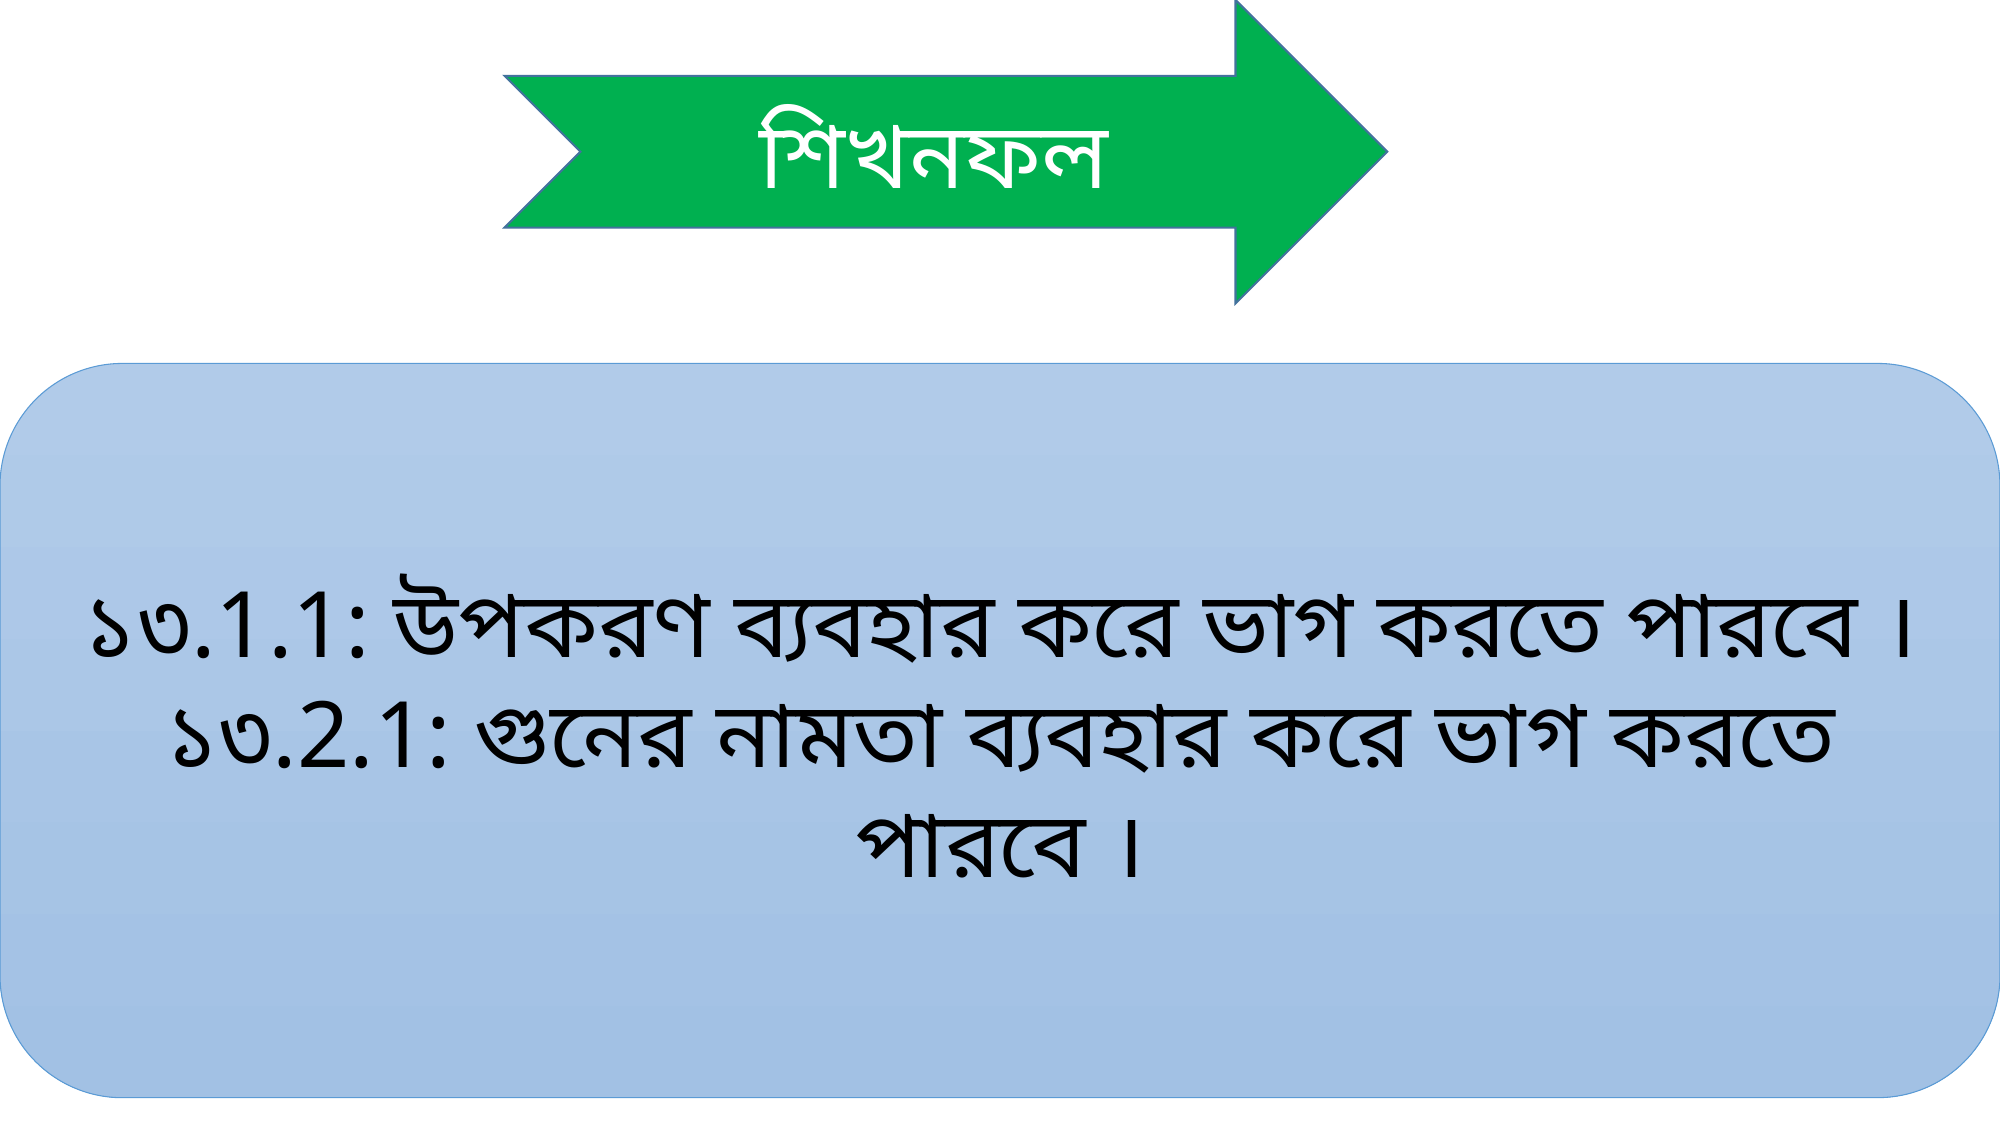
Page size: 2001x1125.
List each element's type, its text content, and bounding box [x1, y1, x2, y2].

text_box ১৩.1.1: উপকরণ ব্যবহার করে ভাগ করতে পারবে । ১৩.2.1: গুনের নামতা ব্যবহার করে ভাগ করতে পারবে । [0, 362, 2000, 1099]
text_box শিখনফল [502, 0, 1389, 306]
